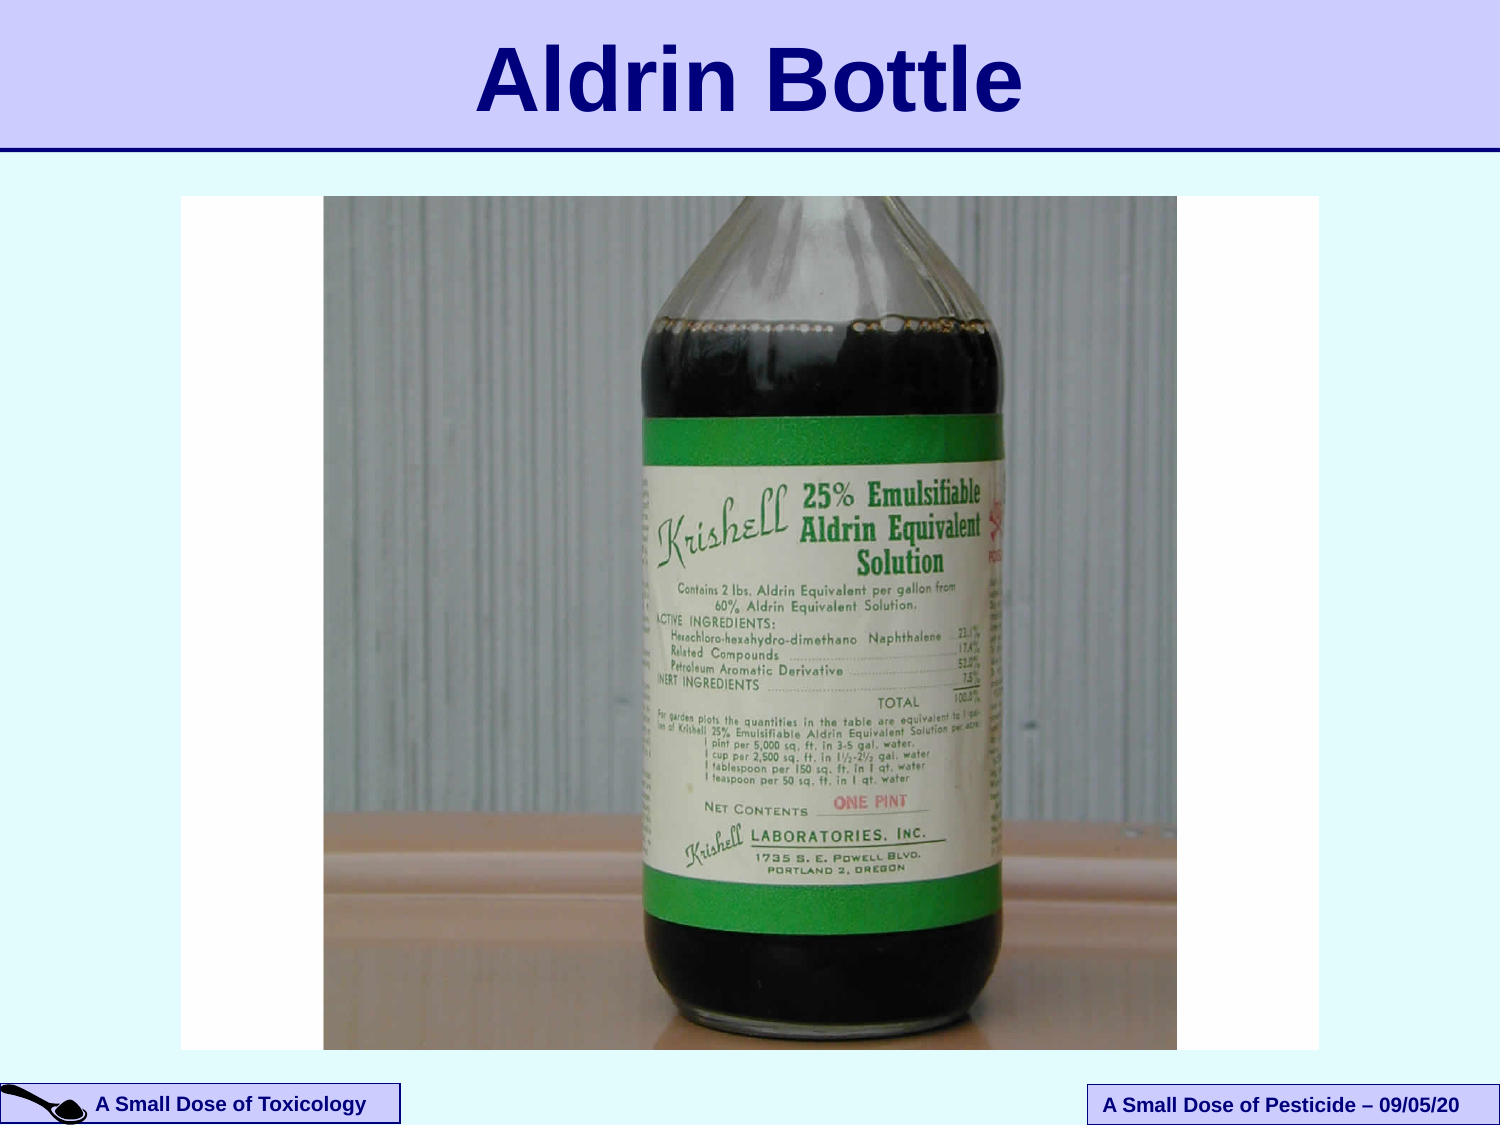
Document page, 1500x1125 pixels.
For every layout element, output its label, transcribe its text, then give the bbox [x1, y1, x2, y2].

title Aldrin Bottle [87, 12, 1413, 138]
picture [180, 196, 1319, 1051]
